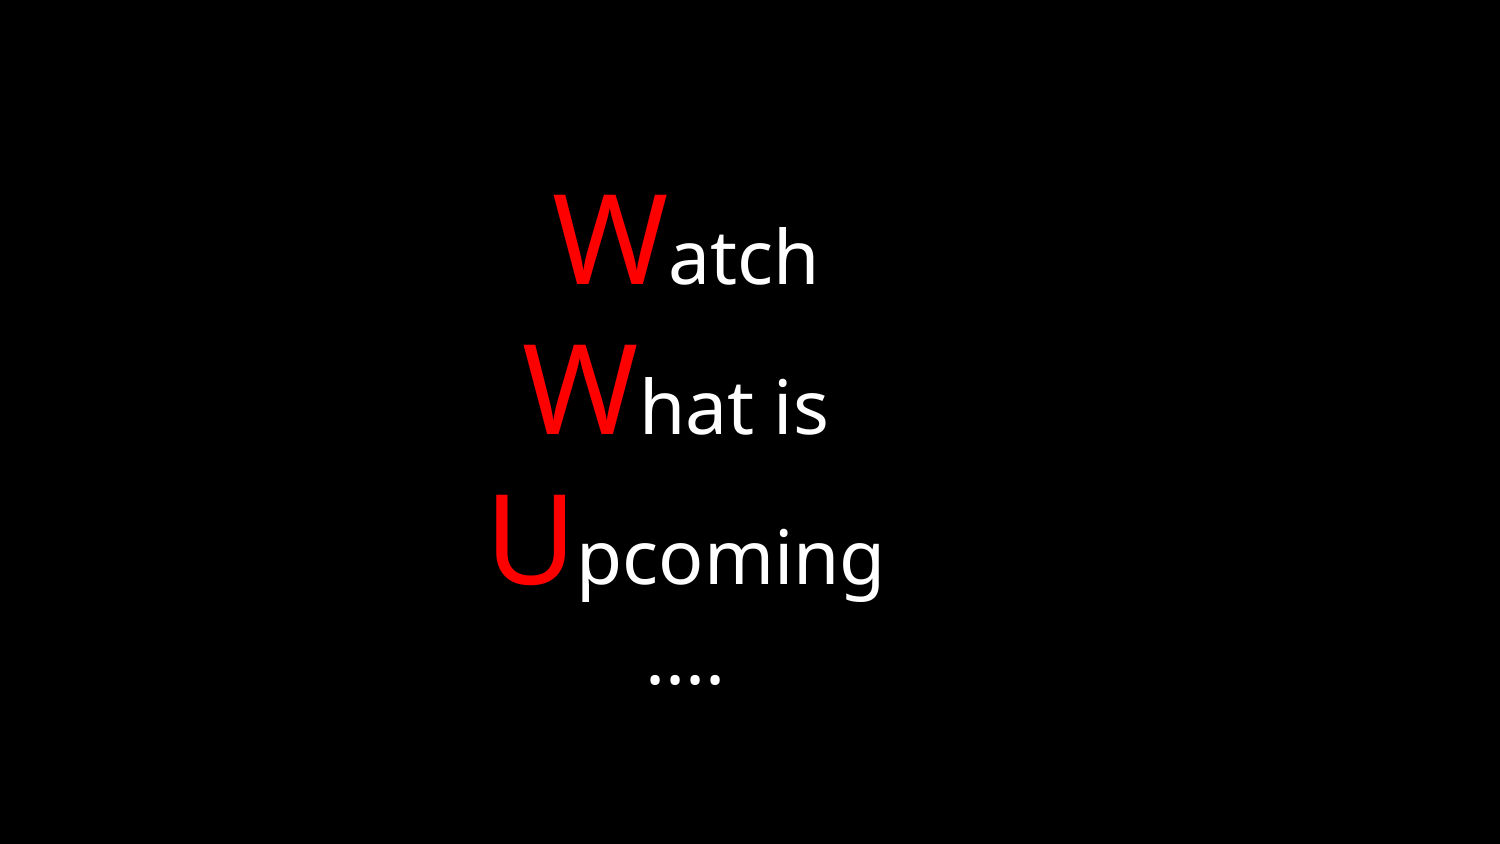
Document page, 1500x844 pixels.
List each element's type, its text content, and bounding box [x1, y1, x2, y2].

text_box Watch What is Upcoming .... [462, 144, 909, 699]
